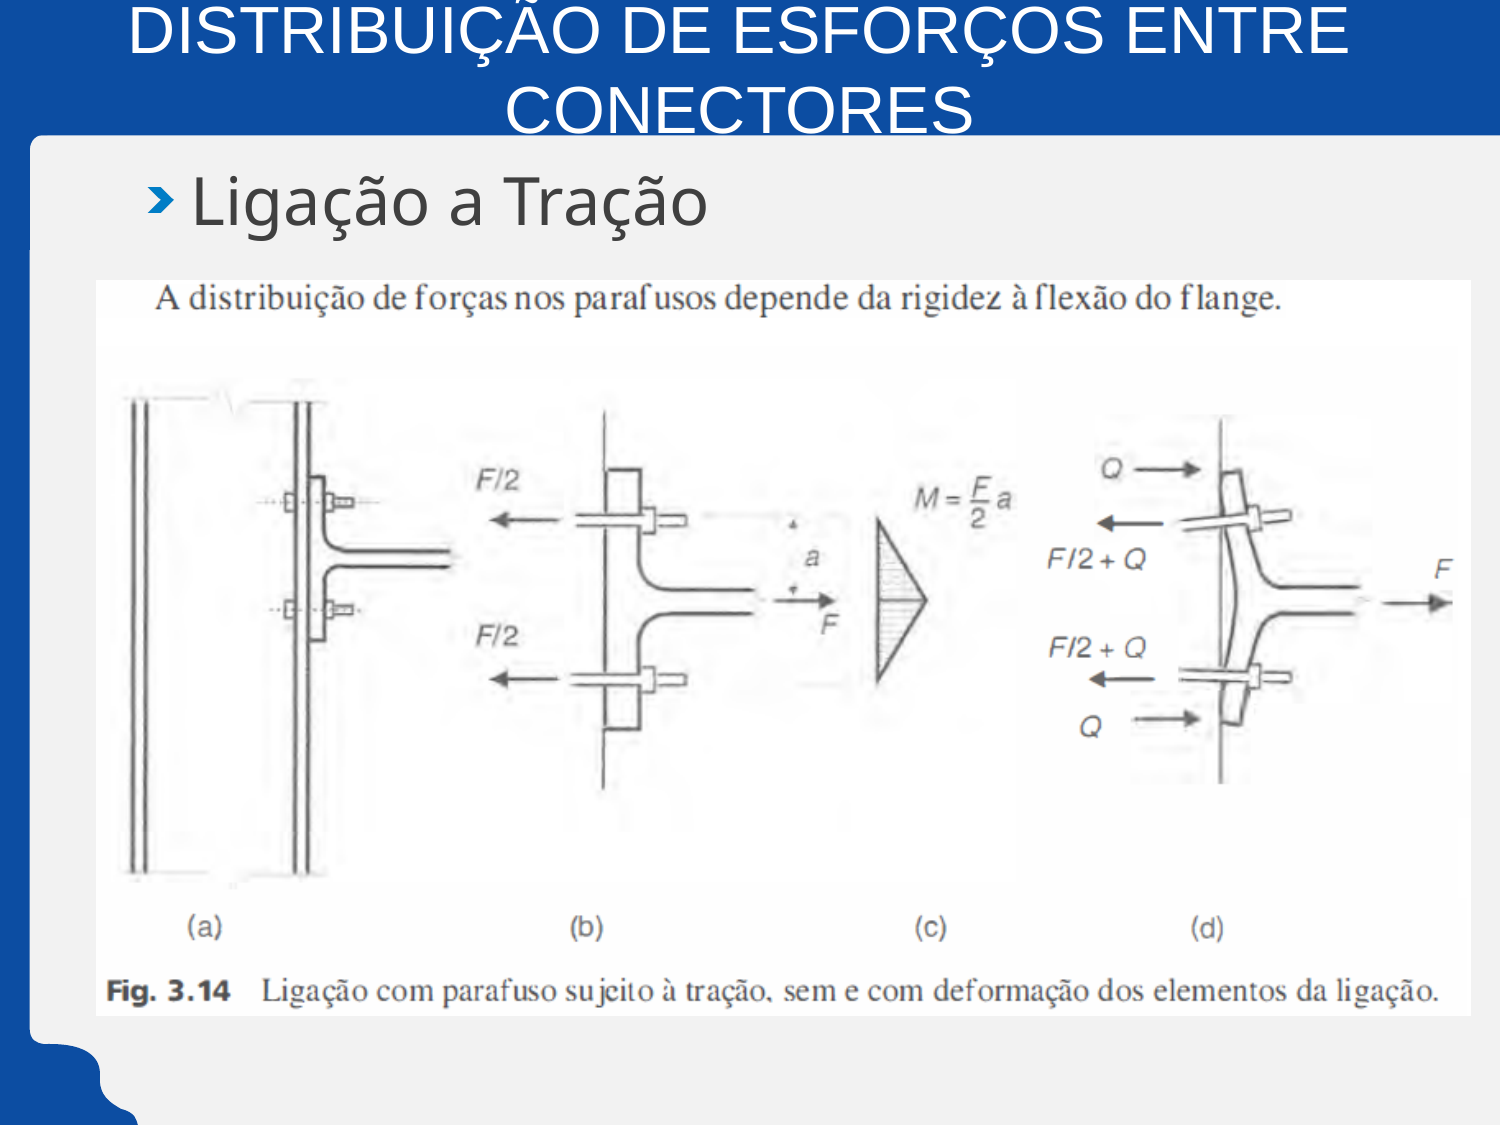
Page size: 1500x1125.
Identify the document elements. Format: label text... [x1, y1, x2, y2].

picture [118, 175, 183, 222]
picture [95, 280, 1471, 1016]
title DISTRIBUIÇÃO DE ESFORÇOS ENTRE CONECTORES [0, 18, 1471, 117]
text_box Ligação a Tração [28, 150, 1471, 246]
